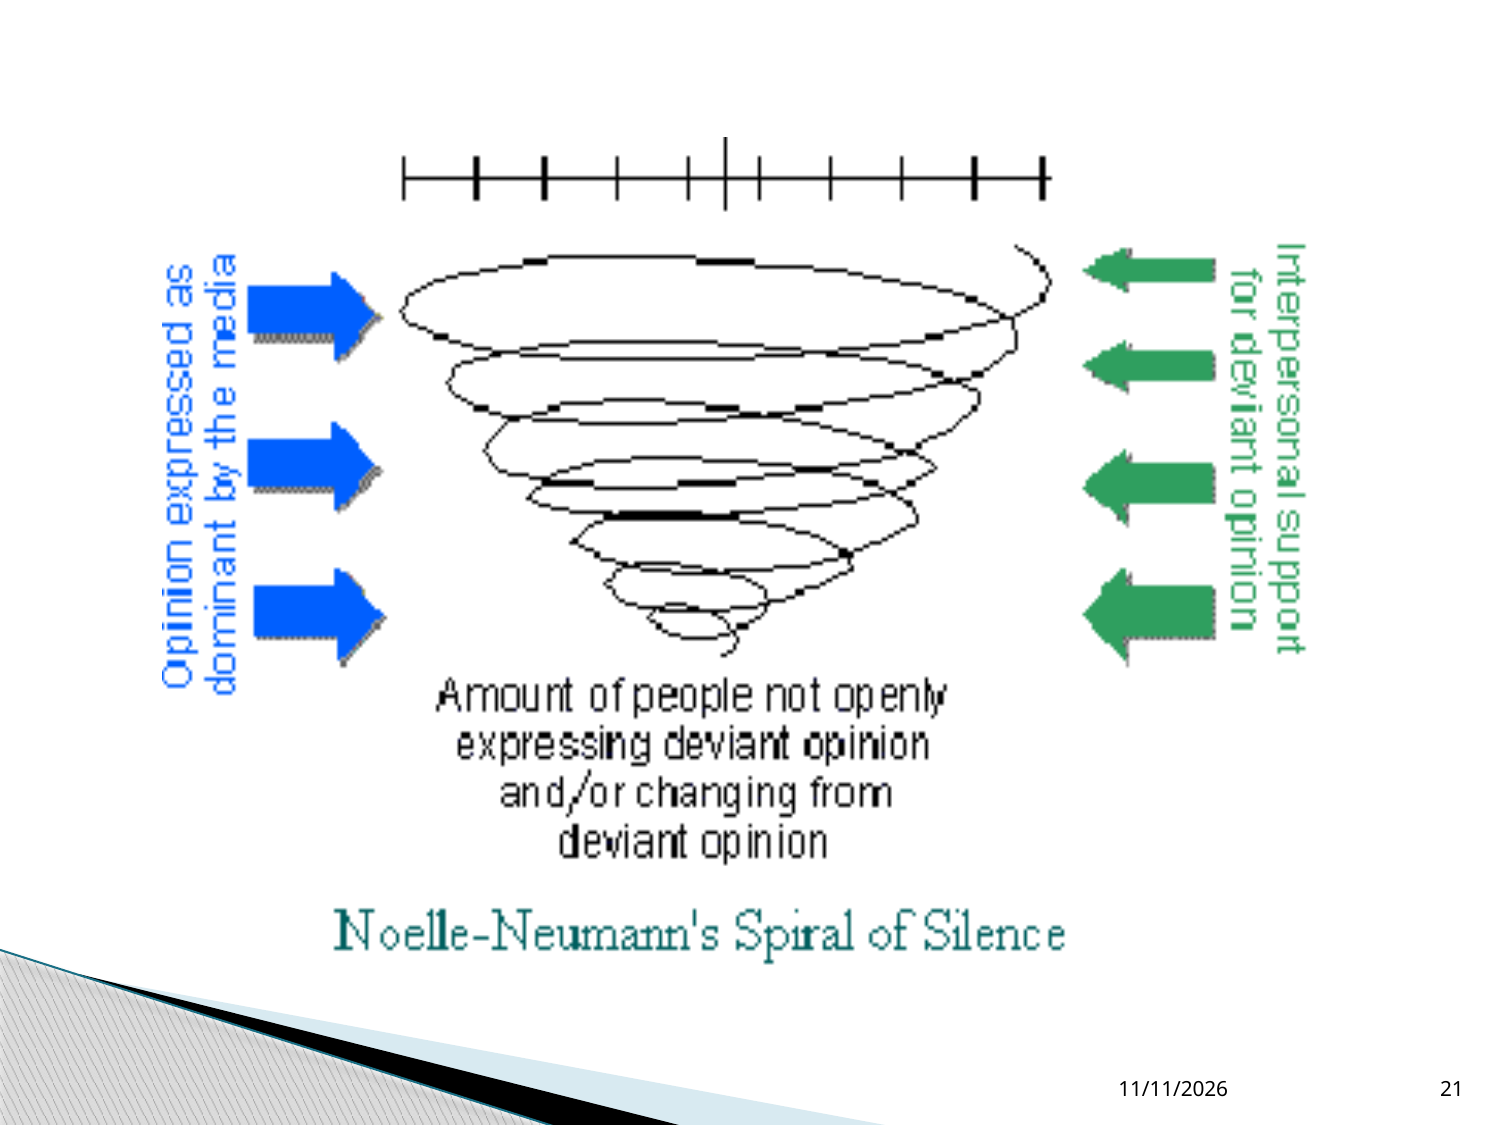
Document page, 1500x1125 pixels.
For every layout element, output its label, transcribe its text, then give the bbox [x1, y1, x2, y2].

picture [162, 137, 1326, 976]
slide_number 21 [1418, 1051, 1479, 1112]
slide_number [1103, 1051, 1418, 1112]
